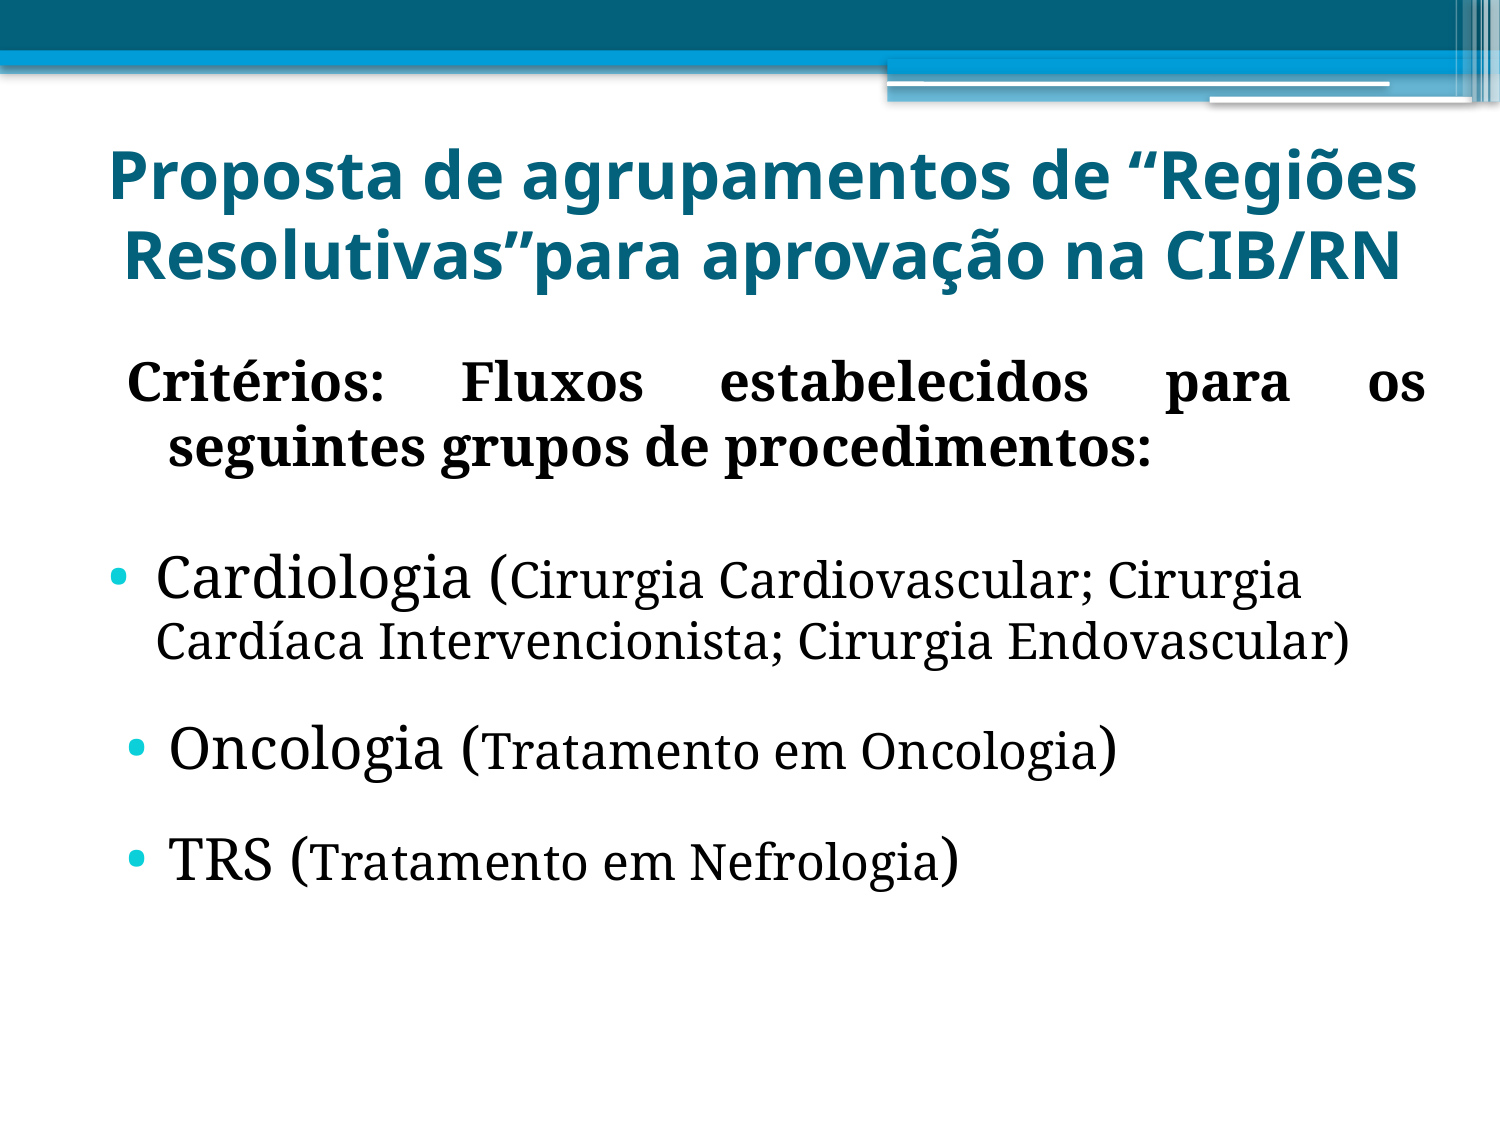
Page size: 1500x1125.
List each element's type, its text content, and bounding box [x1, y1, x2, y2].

list Critérios: Fluxos estabelecidos para os seguintes grupos de procedimentos: Cardiologia (Cirurgia Cardiovascular; Cirurgia Cardíaca Intervencionista; Cirurgia Endovascular) Oncologia (Tratamento em Oncologia) TRS (Tratamento em Nefrologia) [93, 339, 1444, 1073]
title Proposta de agrupamentos de “Regiões Resolutivas”para aprovação na CIB/RN [88, 125, 1439, 301]
